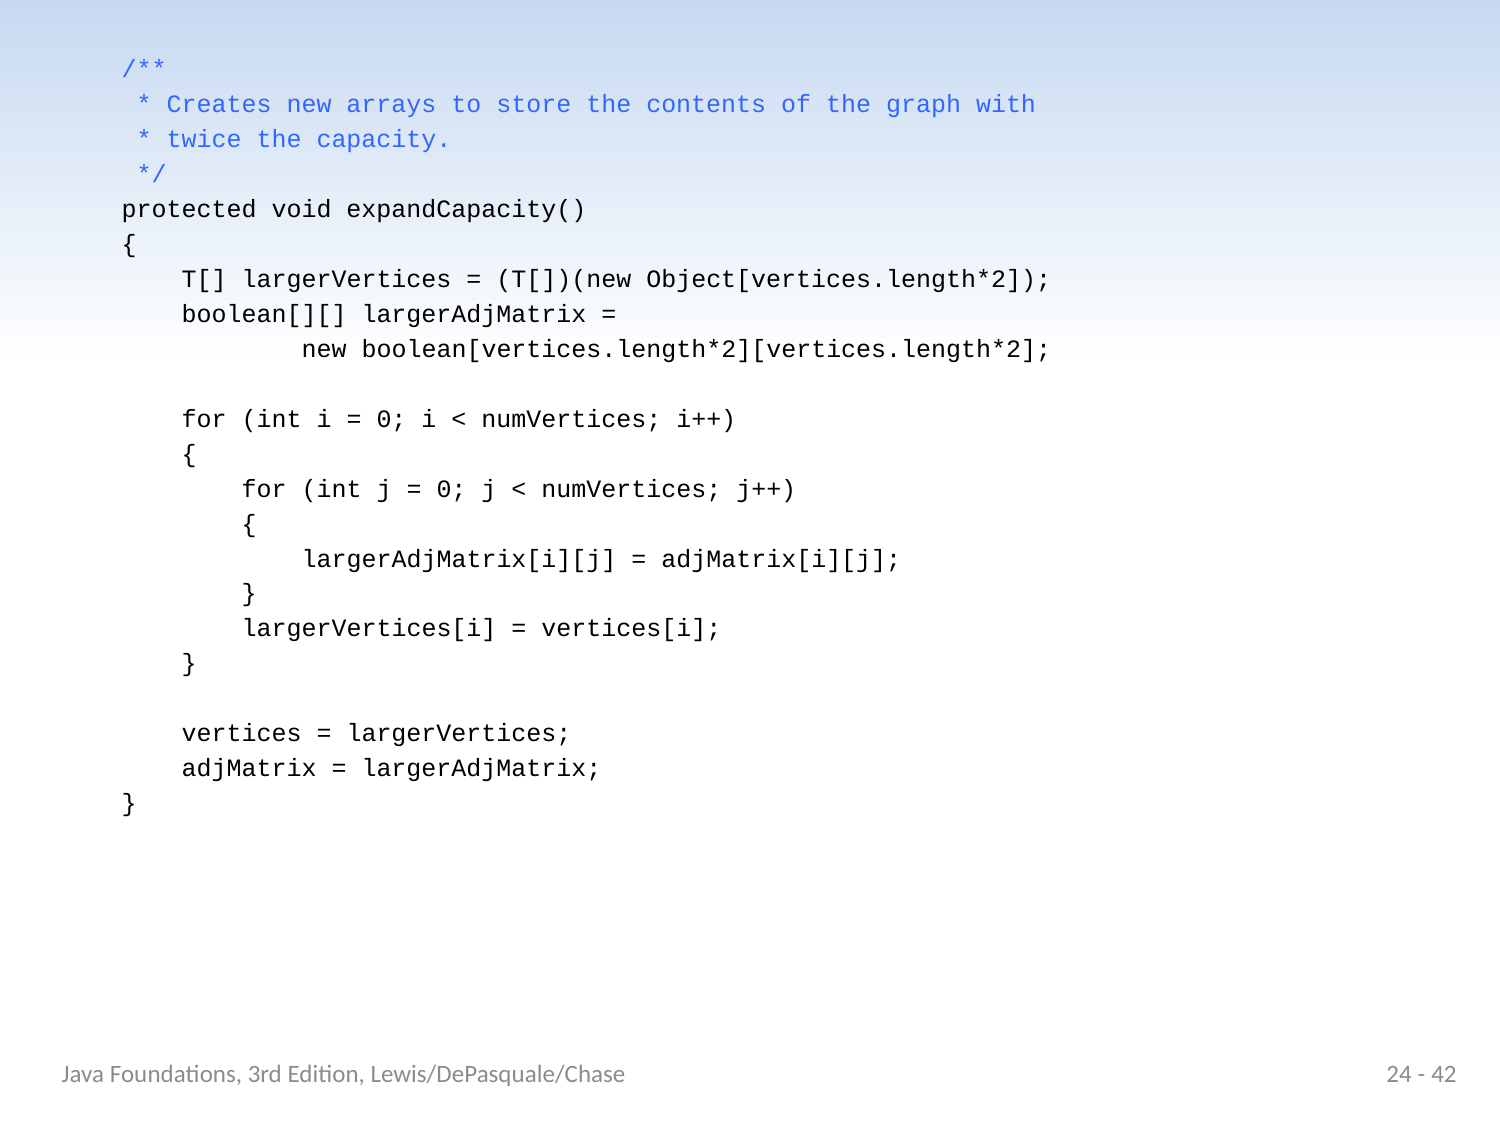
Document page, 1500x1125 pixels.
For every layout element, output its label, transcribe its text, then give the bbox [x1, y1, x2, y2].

list /** * Creates new arrays to store the contents of the graph with * twice the capacity. */ protected void expandCapacity() { T[] largerVertices = (T[])(new Object[vertices.length*2]); boolean[][] largerAdjMatrix = new boolean[vertices.length*2][vertices.length*2]; for (int i = 0; i < numVertices; i++) { for (int j = 0; j < numVertices; j++) { largerAdjMatrix[i][j] = adjMatrix[i][j]; } largerVertices[i] = vertices[i]; } vertices = largerVertices; adjMatrix = largerAdjMatrix; } [46, 45, 1473, 1043]
footer Java Foundations, 3rd Edition, Lewis/DePasquale/Chase [46, 1042, 1121, 1103]
slide_number 24 - 42 [1121, 1042, 1472, 1103]
